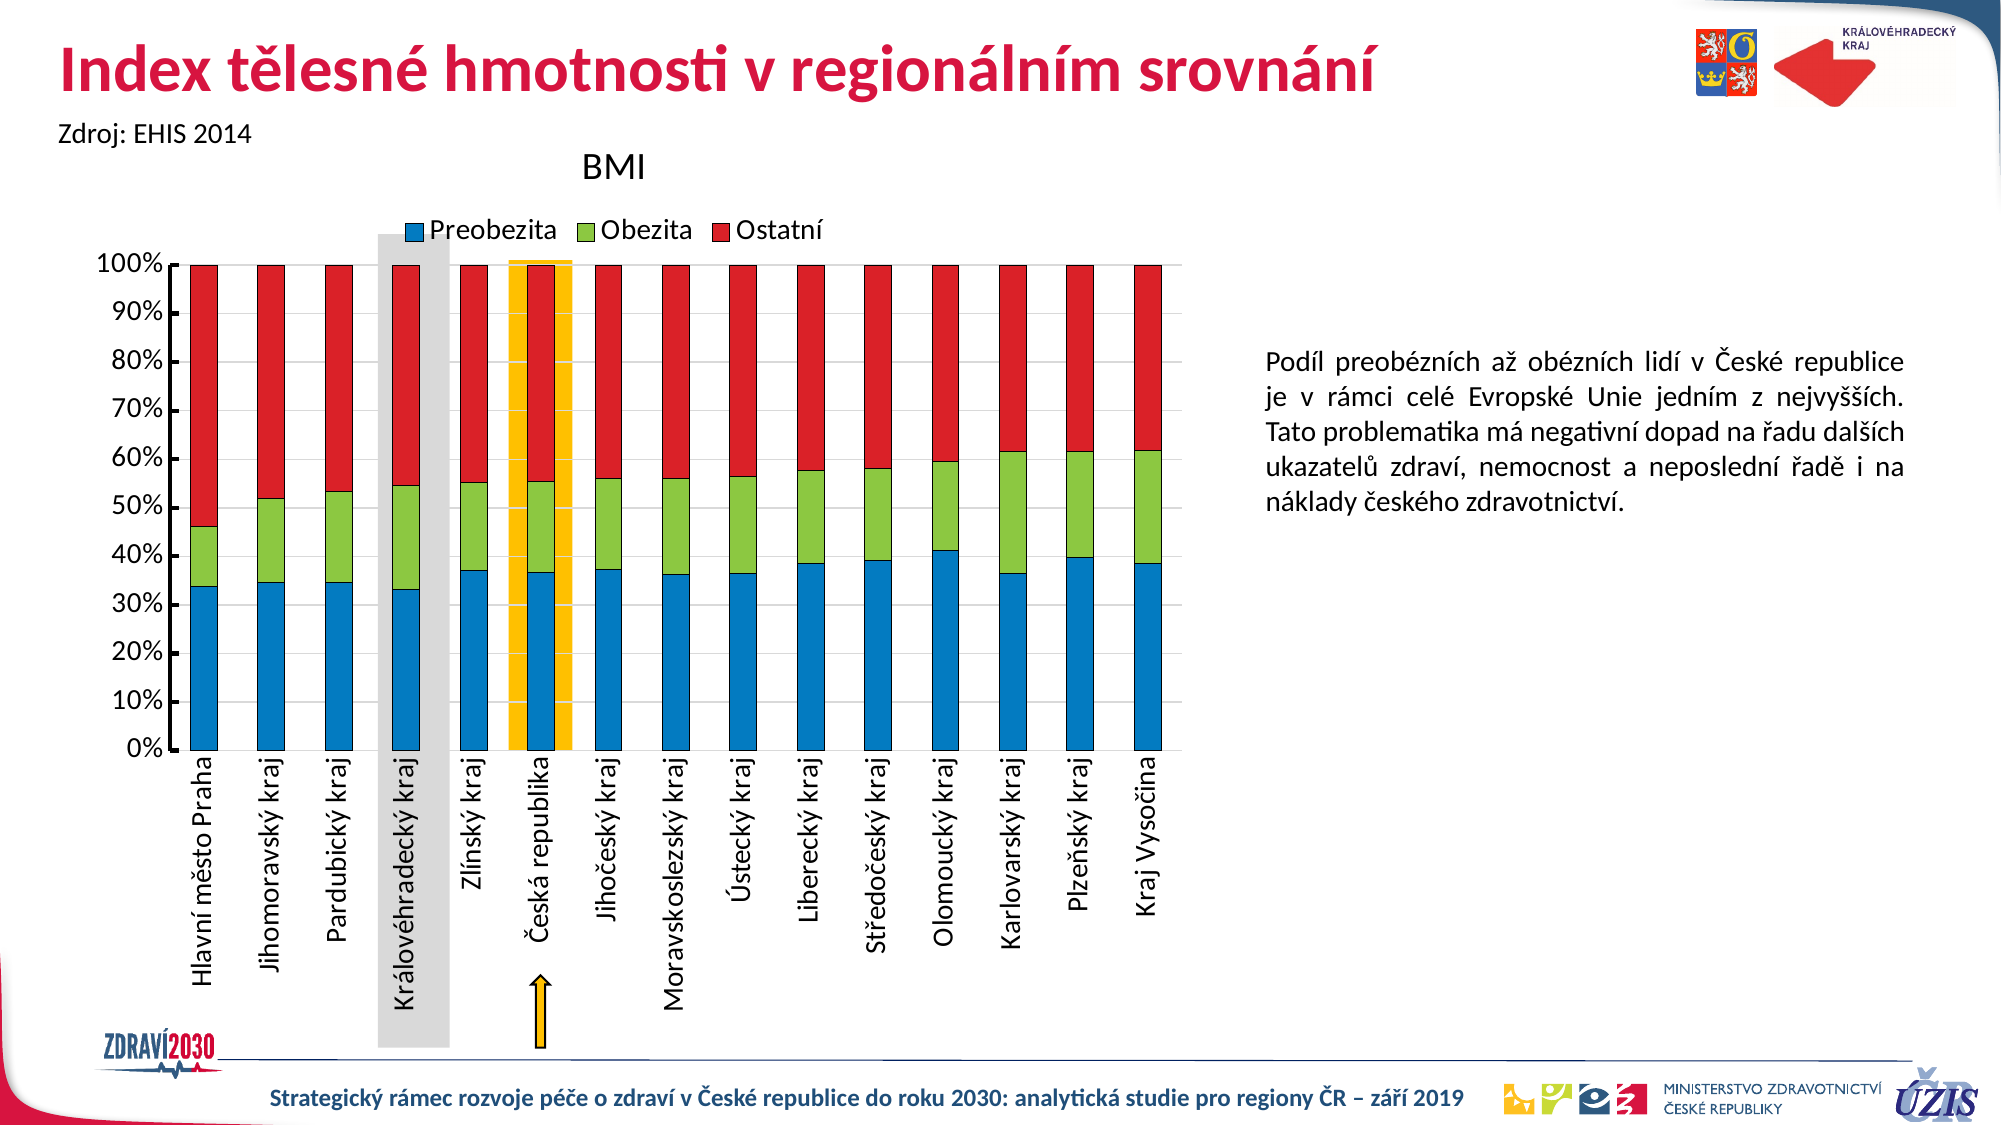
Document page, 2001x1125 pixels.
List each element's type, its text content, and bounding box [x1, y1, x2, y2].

chart [23, 110, 1205, 1096]
picture [1774, 26, 1956, 107]
title Index tělesné hmotnosti v regionálním srovnání [44, 26, 1770, 130]
text_box Podíl preobézních až obézních lidí v České republice je v rámci celé Evropské Unie jedním z nejvyšších. Tato problematika má negativní dopad na řadu dalších ukazatelů zdraví, nemocnost a neposlední řadě i na náklady českého zdravotnictví. [1250, 334, 1920, 525]
